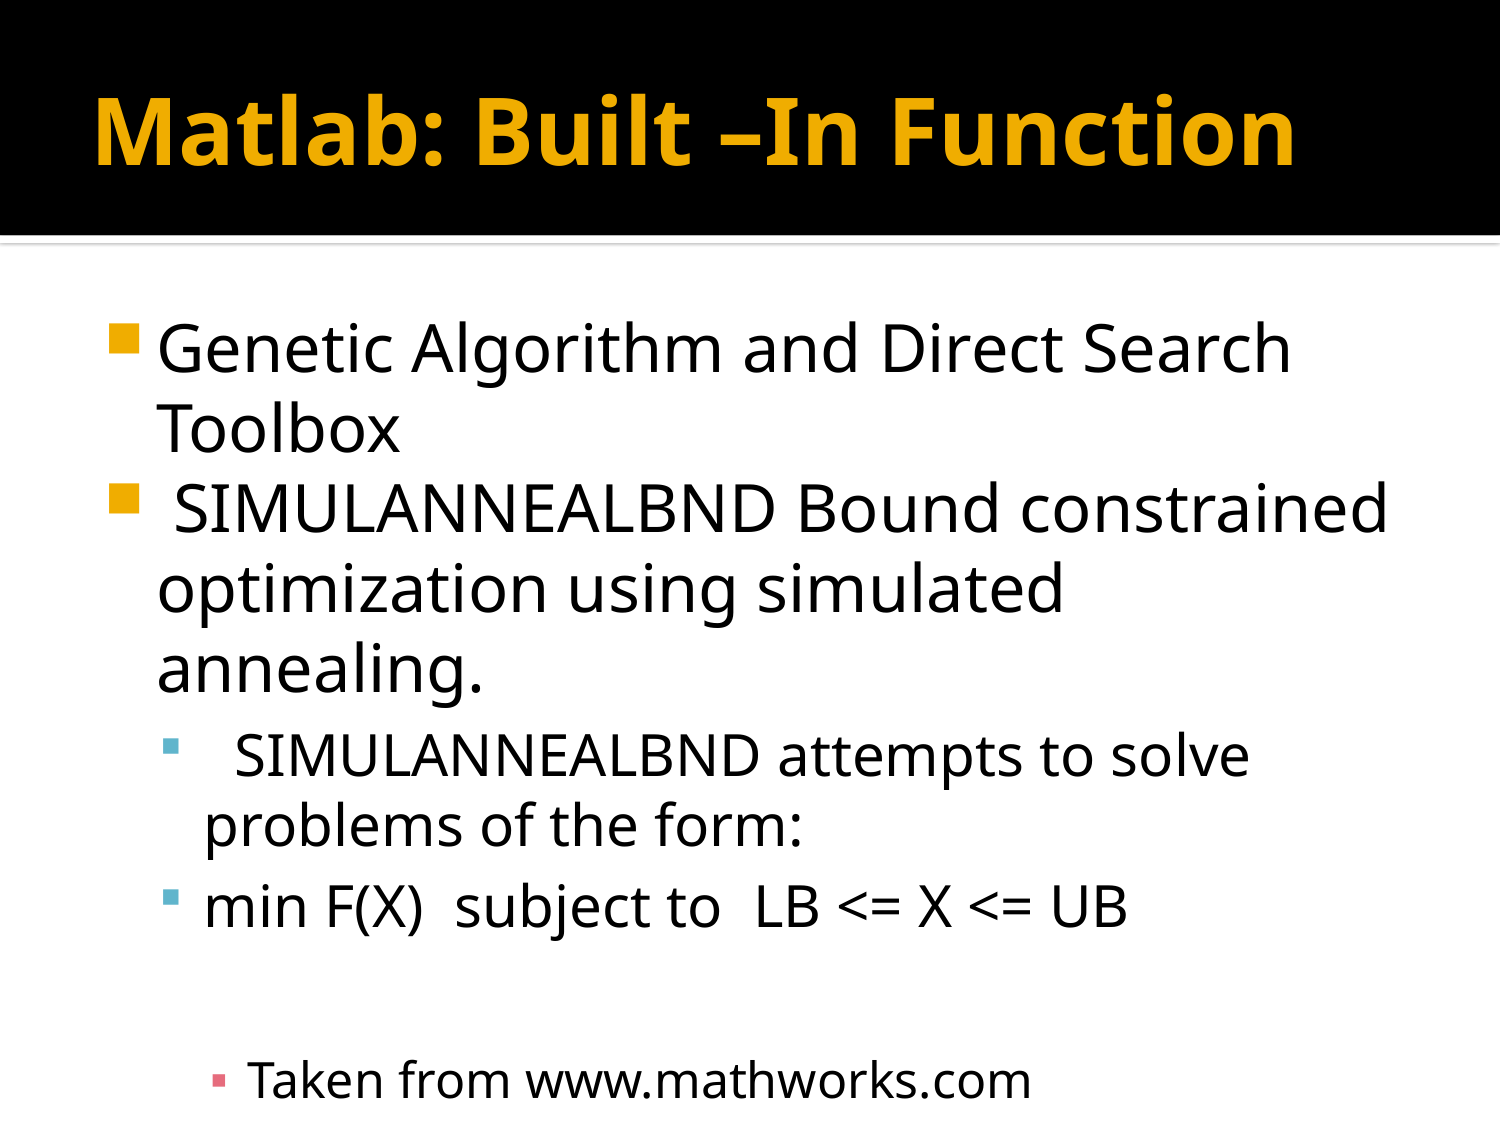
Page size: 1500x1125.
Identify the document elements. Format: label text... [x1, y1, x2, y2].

list Genetic Algorithm and Direct Search Toolbox SIMULANNEALBND Bound constrained optimization using simulated annealing. SIMULANNEALBND attempts to solve problems of the form: min F(X) subject to LB <= X <= UB Taken from www.mathworks.com [75, 291, 1425, 1050]
title Matlab: Built –In Function [75, 25, 1425, 231]
